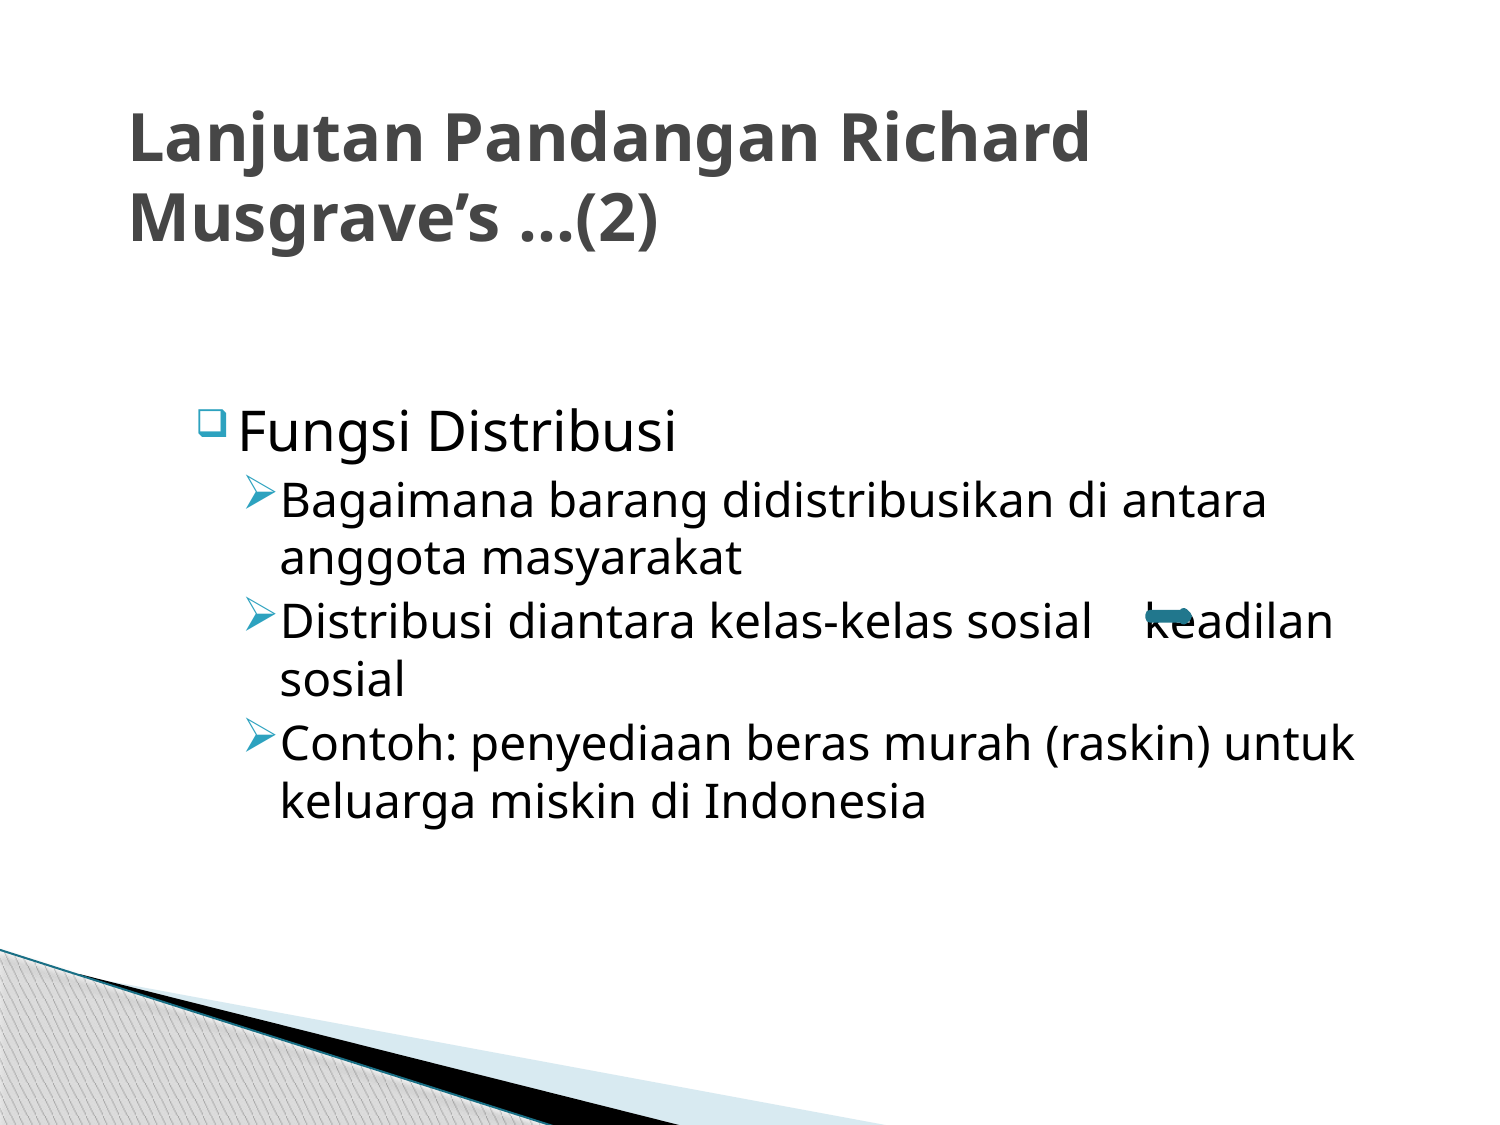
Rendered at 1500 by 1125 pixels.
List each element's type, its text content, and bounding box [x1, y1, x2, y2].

text_box [1145, 608, 1192, 625]
list Fungsi Distribusi Bagaimana barang didistribusikan di antara anggota masyarakat Distribusi diantara kelas-kelas sosial keadilan sosial Contoh: penyediaan beras murah (raskin) untuk keluarga miskin di Indonesia [162, 387, 1426, 1051]
title Lanjutan Pandangan Richard Musgrave’s ...(2) [112, 37, 1438, 313]
